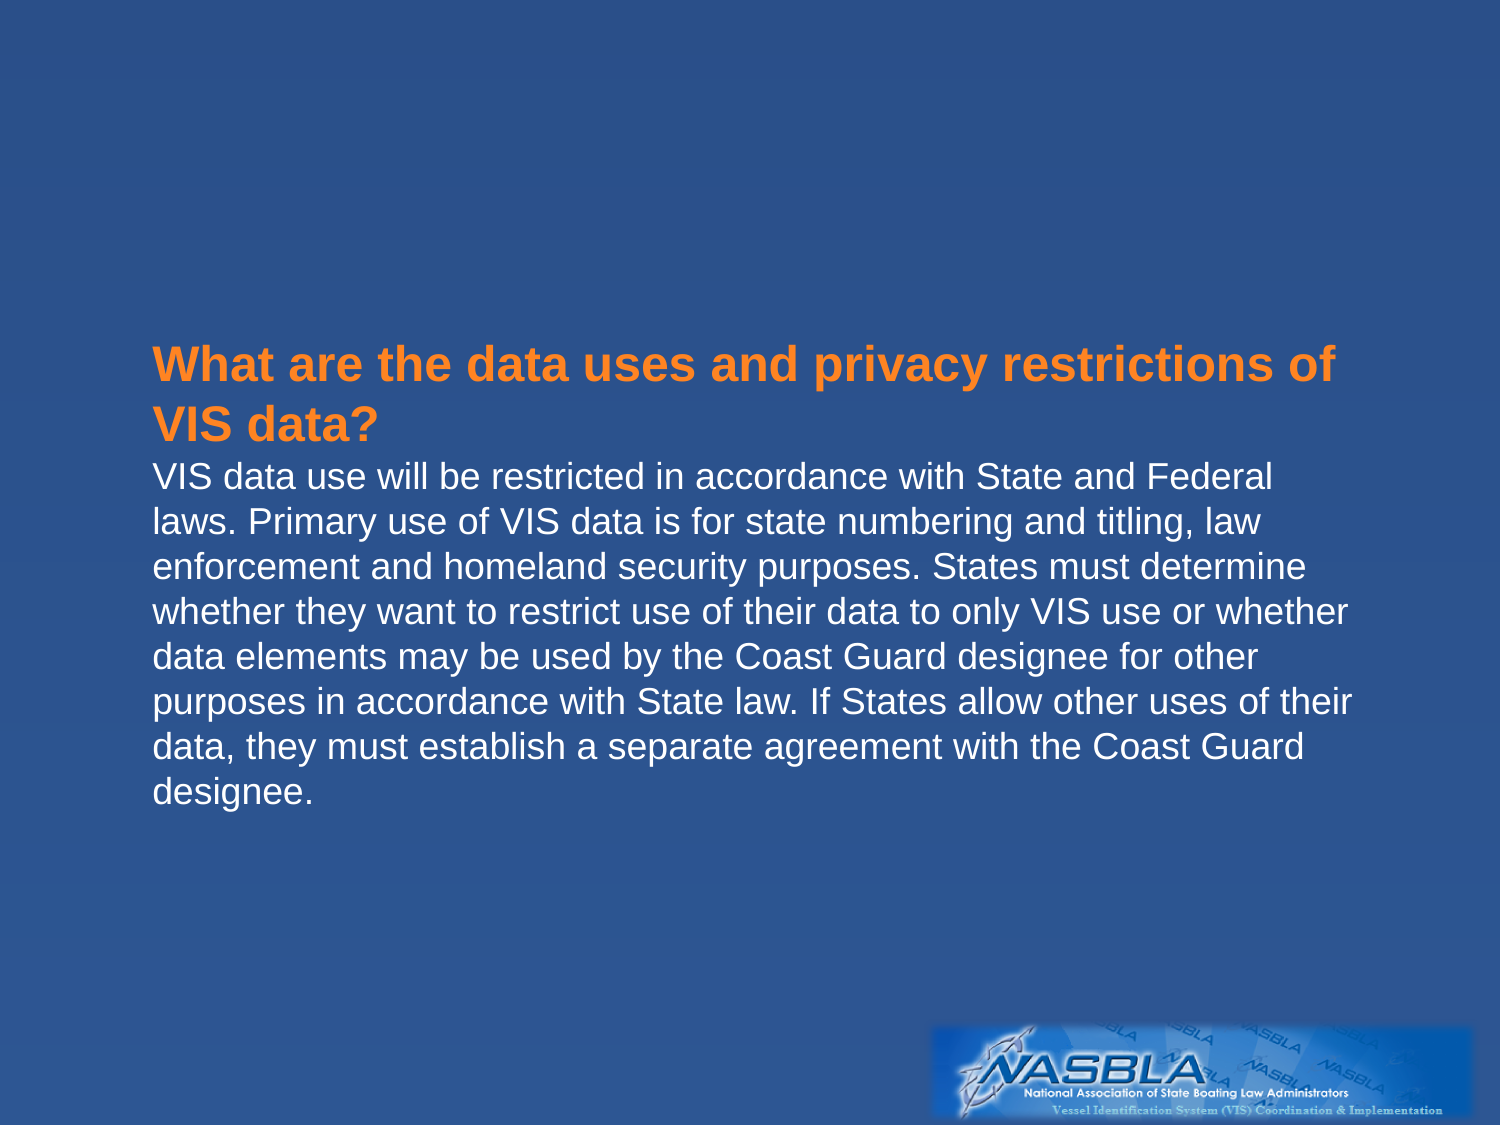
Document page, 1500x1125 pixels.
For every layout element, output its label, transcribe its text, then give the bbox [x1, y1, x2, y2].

picture [924, 1018, 1481, 1125]
text_box What are the data uses and privacy restrictions of VIS data? VIS data use will be restricted in accordance with State and Federal laws. Primary use of VIS data is for state numbering and titling, law enforcement and homeland security purposes. States must determine whether they want to restrict use of their data to only VIS use or whether data elements may be used by the Coast Guard designee for other purposes in accordance with State law. If States allow other uses of their data, they must establish a separate agreement with the Coast Guard designee. [137, 324, 1375, 820]
